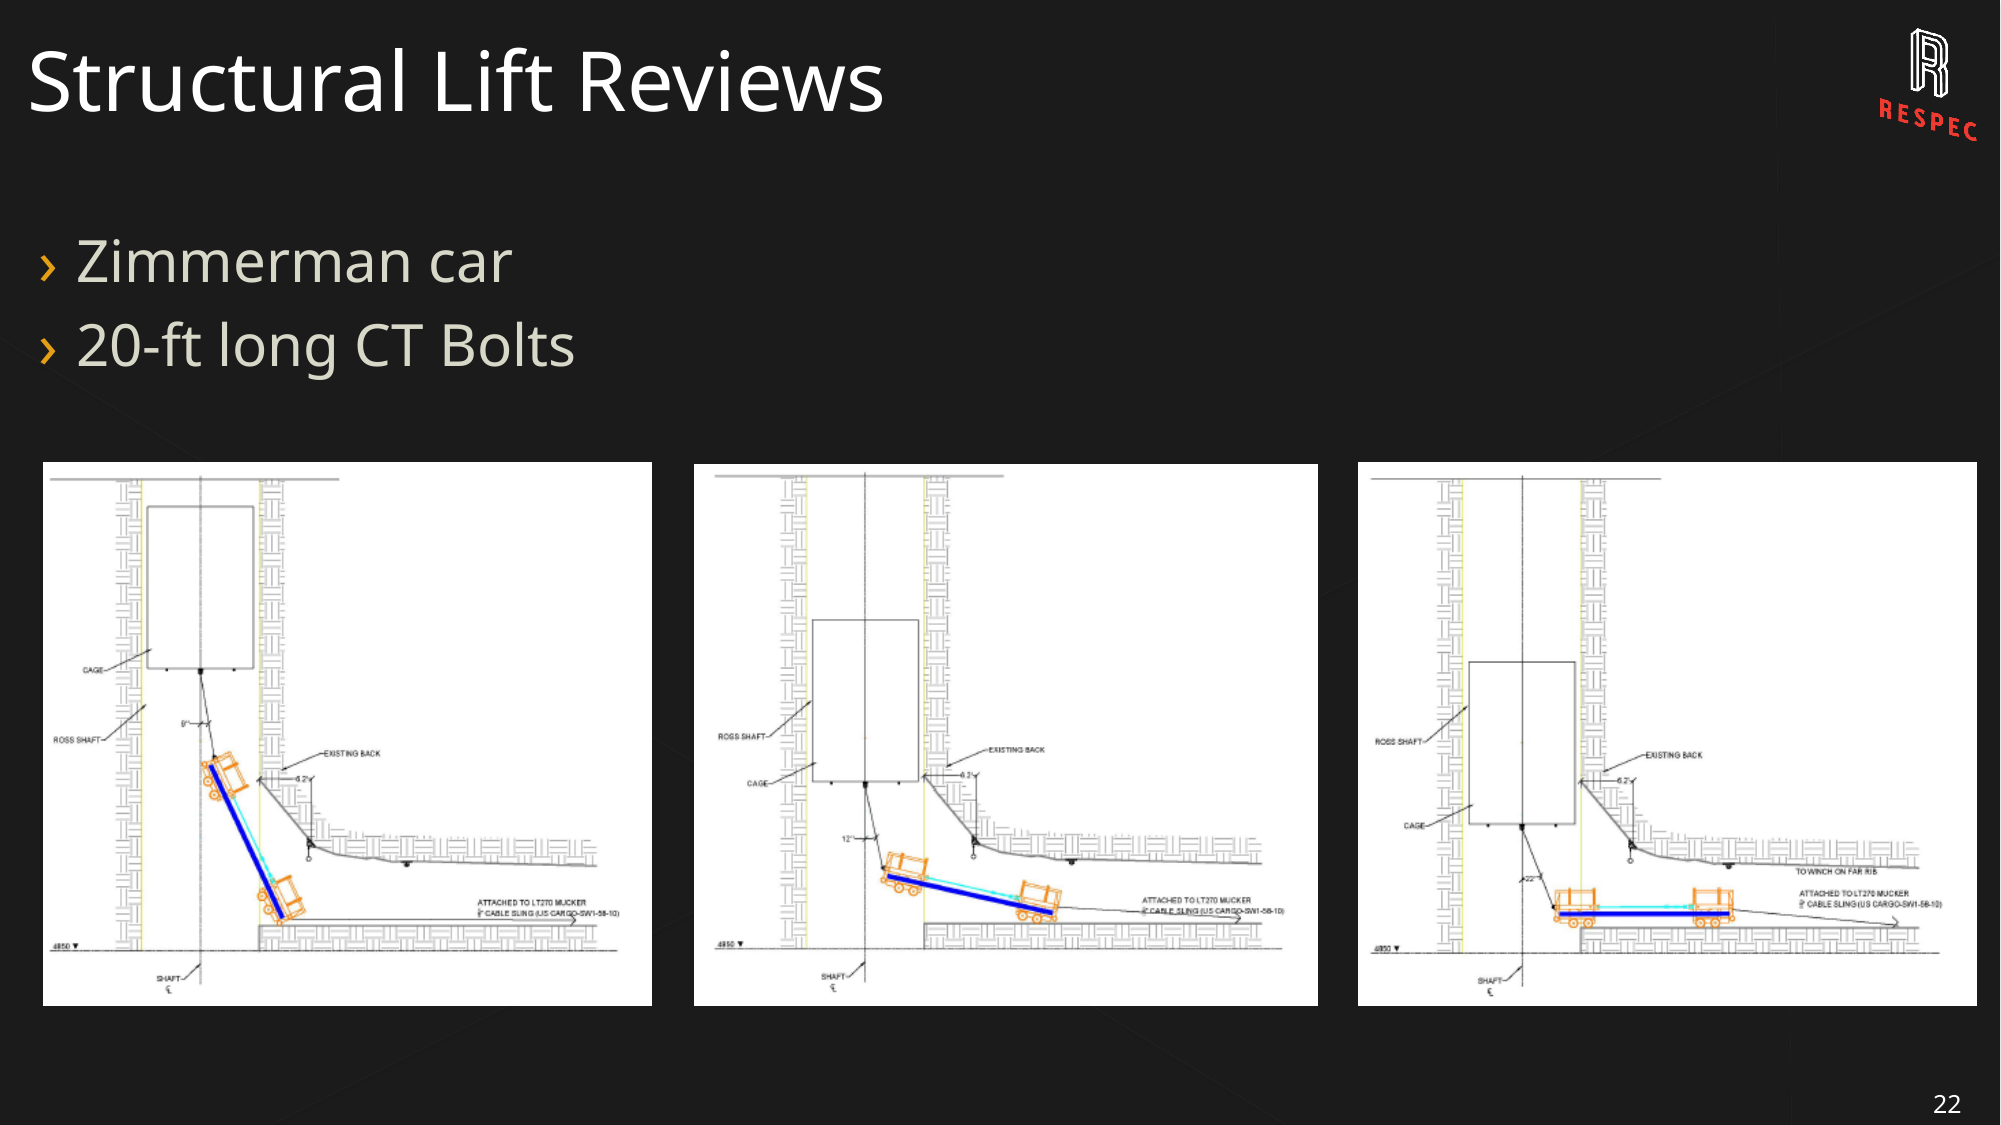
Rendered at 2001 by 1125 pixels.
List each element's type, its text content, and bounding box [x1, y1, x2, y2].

picture [43, 462, 652, 1006]
picture [1880, 28, 1977, 142]
slide_number 22 [1526, 1076, 1977, 1125]
picture [1358, 462, 1977, 1006]
list Zimmerman car 20-ft long CT Bolts [23, 224, 675, 1125]
title Structural Lift Reviews [12, 28, 913, 141]
picture [694, 464, 1318, 1006]
